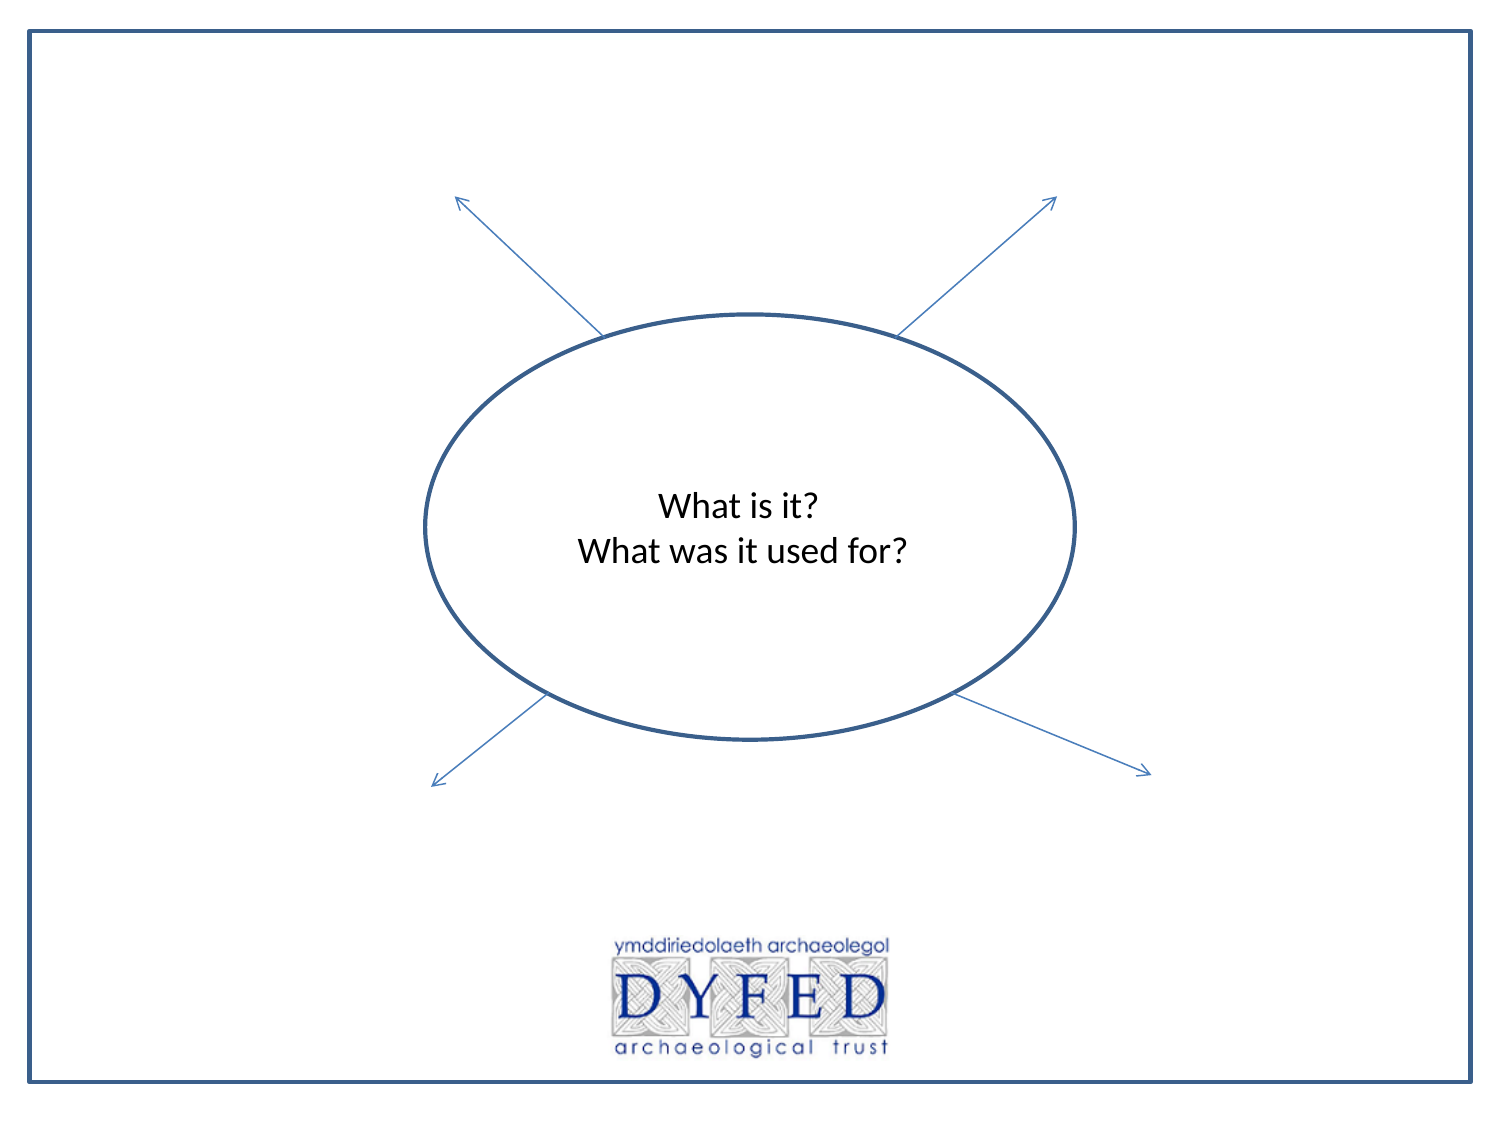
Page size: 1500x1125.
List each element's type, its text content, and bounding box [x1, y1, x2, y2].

text_box What is it? What was it used for? [483, 473, 1004, 579]
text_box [454, 195, 606, 339]
text_box [423, 312, 1077, 742]
picture [604, 935, 896, 1061]
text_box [430, 692, 550, 788]
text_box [950, 692, 1152, 776]
text_box [27, 29, 1473, 1084]
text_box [894, 195, 1058, 339]
